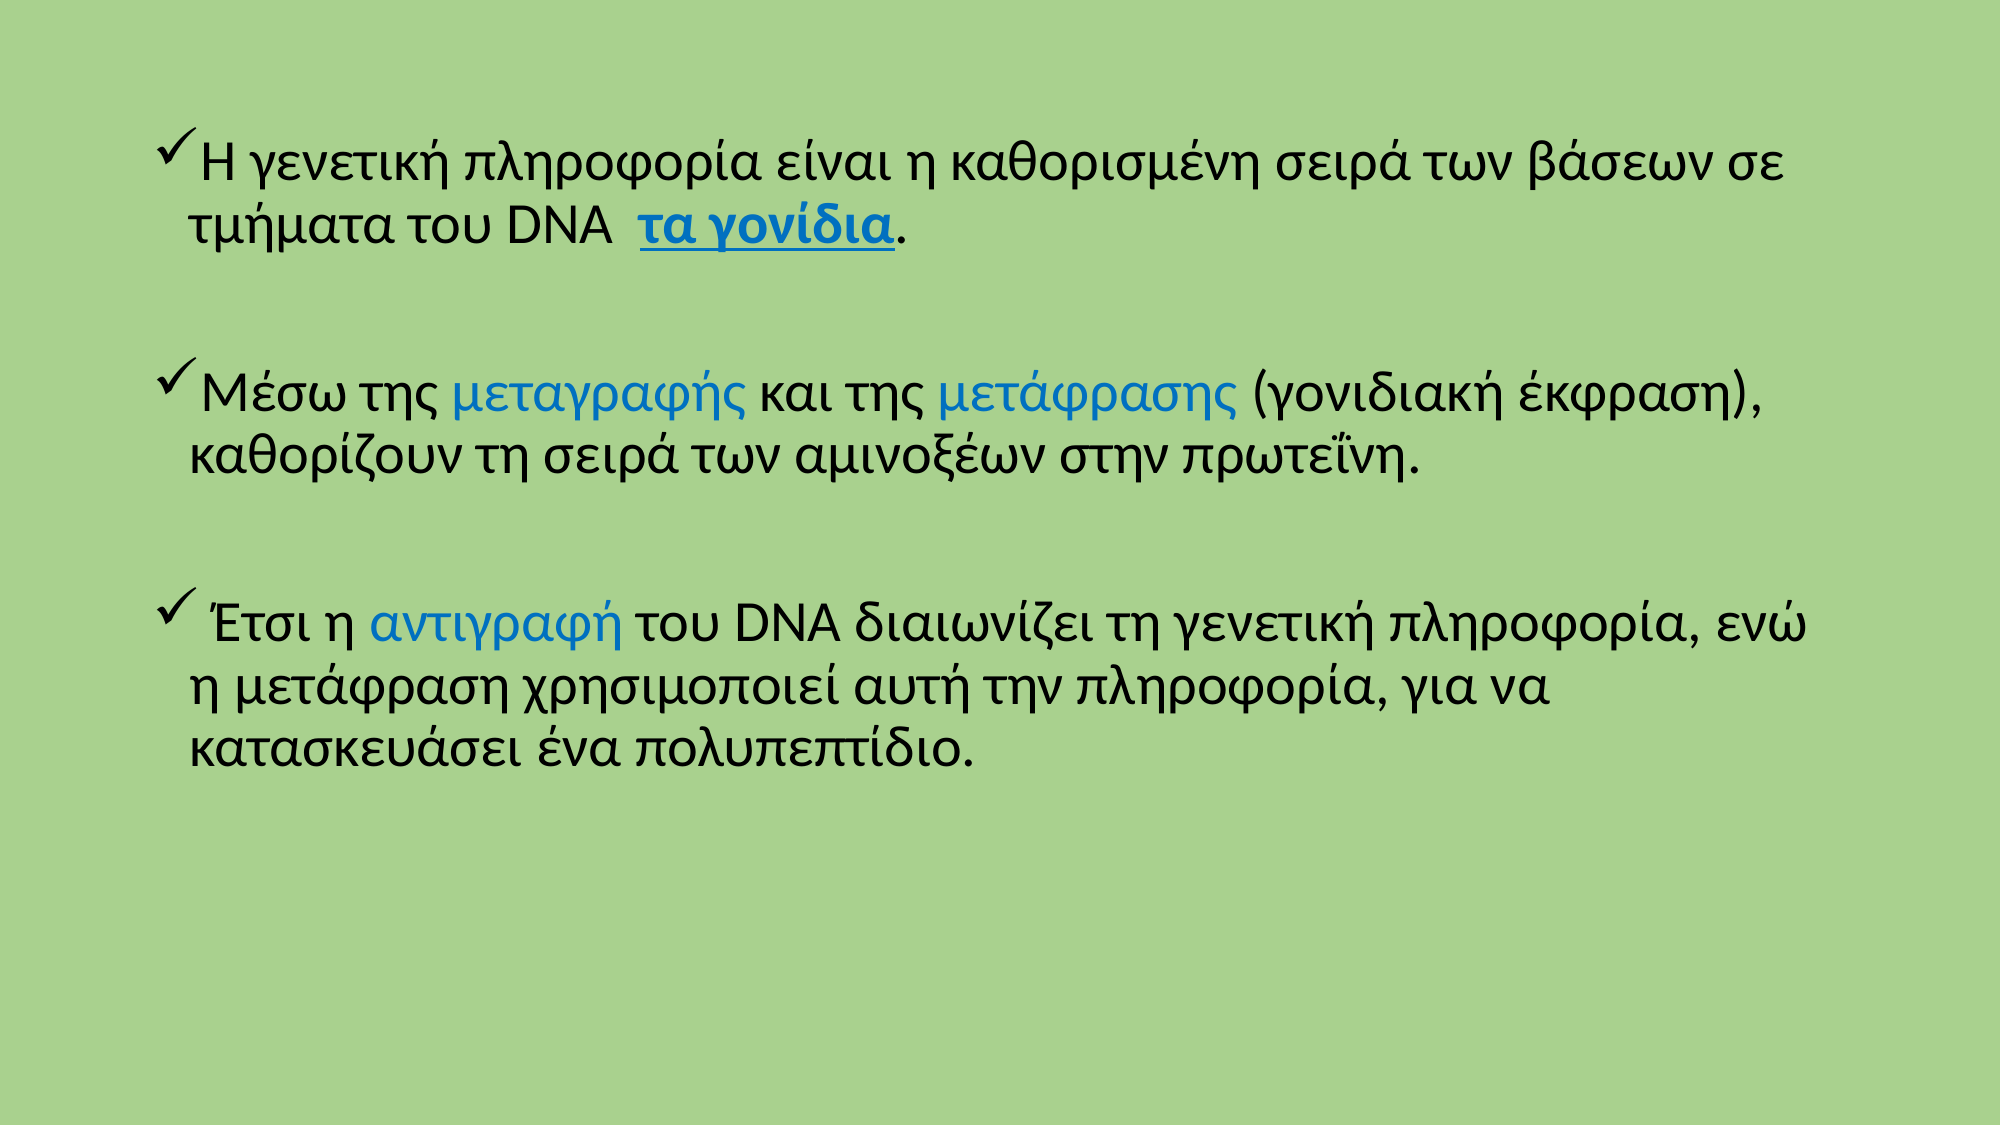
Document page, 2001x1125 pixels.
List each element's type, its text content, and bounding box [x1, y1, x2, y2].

list Η γενετική πληροφορία είναι η καθορισμένη σειρά των βάσεων σε τμήματα του DNA τα γονίδια. Μέσω της μεταγραφής και της μετάφρασης (γονιδιακή έκφραση), καθορίζουν τη σειρά των αμινοξέων στην πρωτεΐνη. Έτσι η αντιγραφή του DNA διαιωνίζει τη γενετική πληροφορία, ενώ η μετάφραση χρησιμοποιεί αυτή την πληροφορία, για να κατασκευάσει ένα πολυπεπτίδιο. [137, 123, 1863, 1014]
